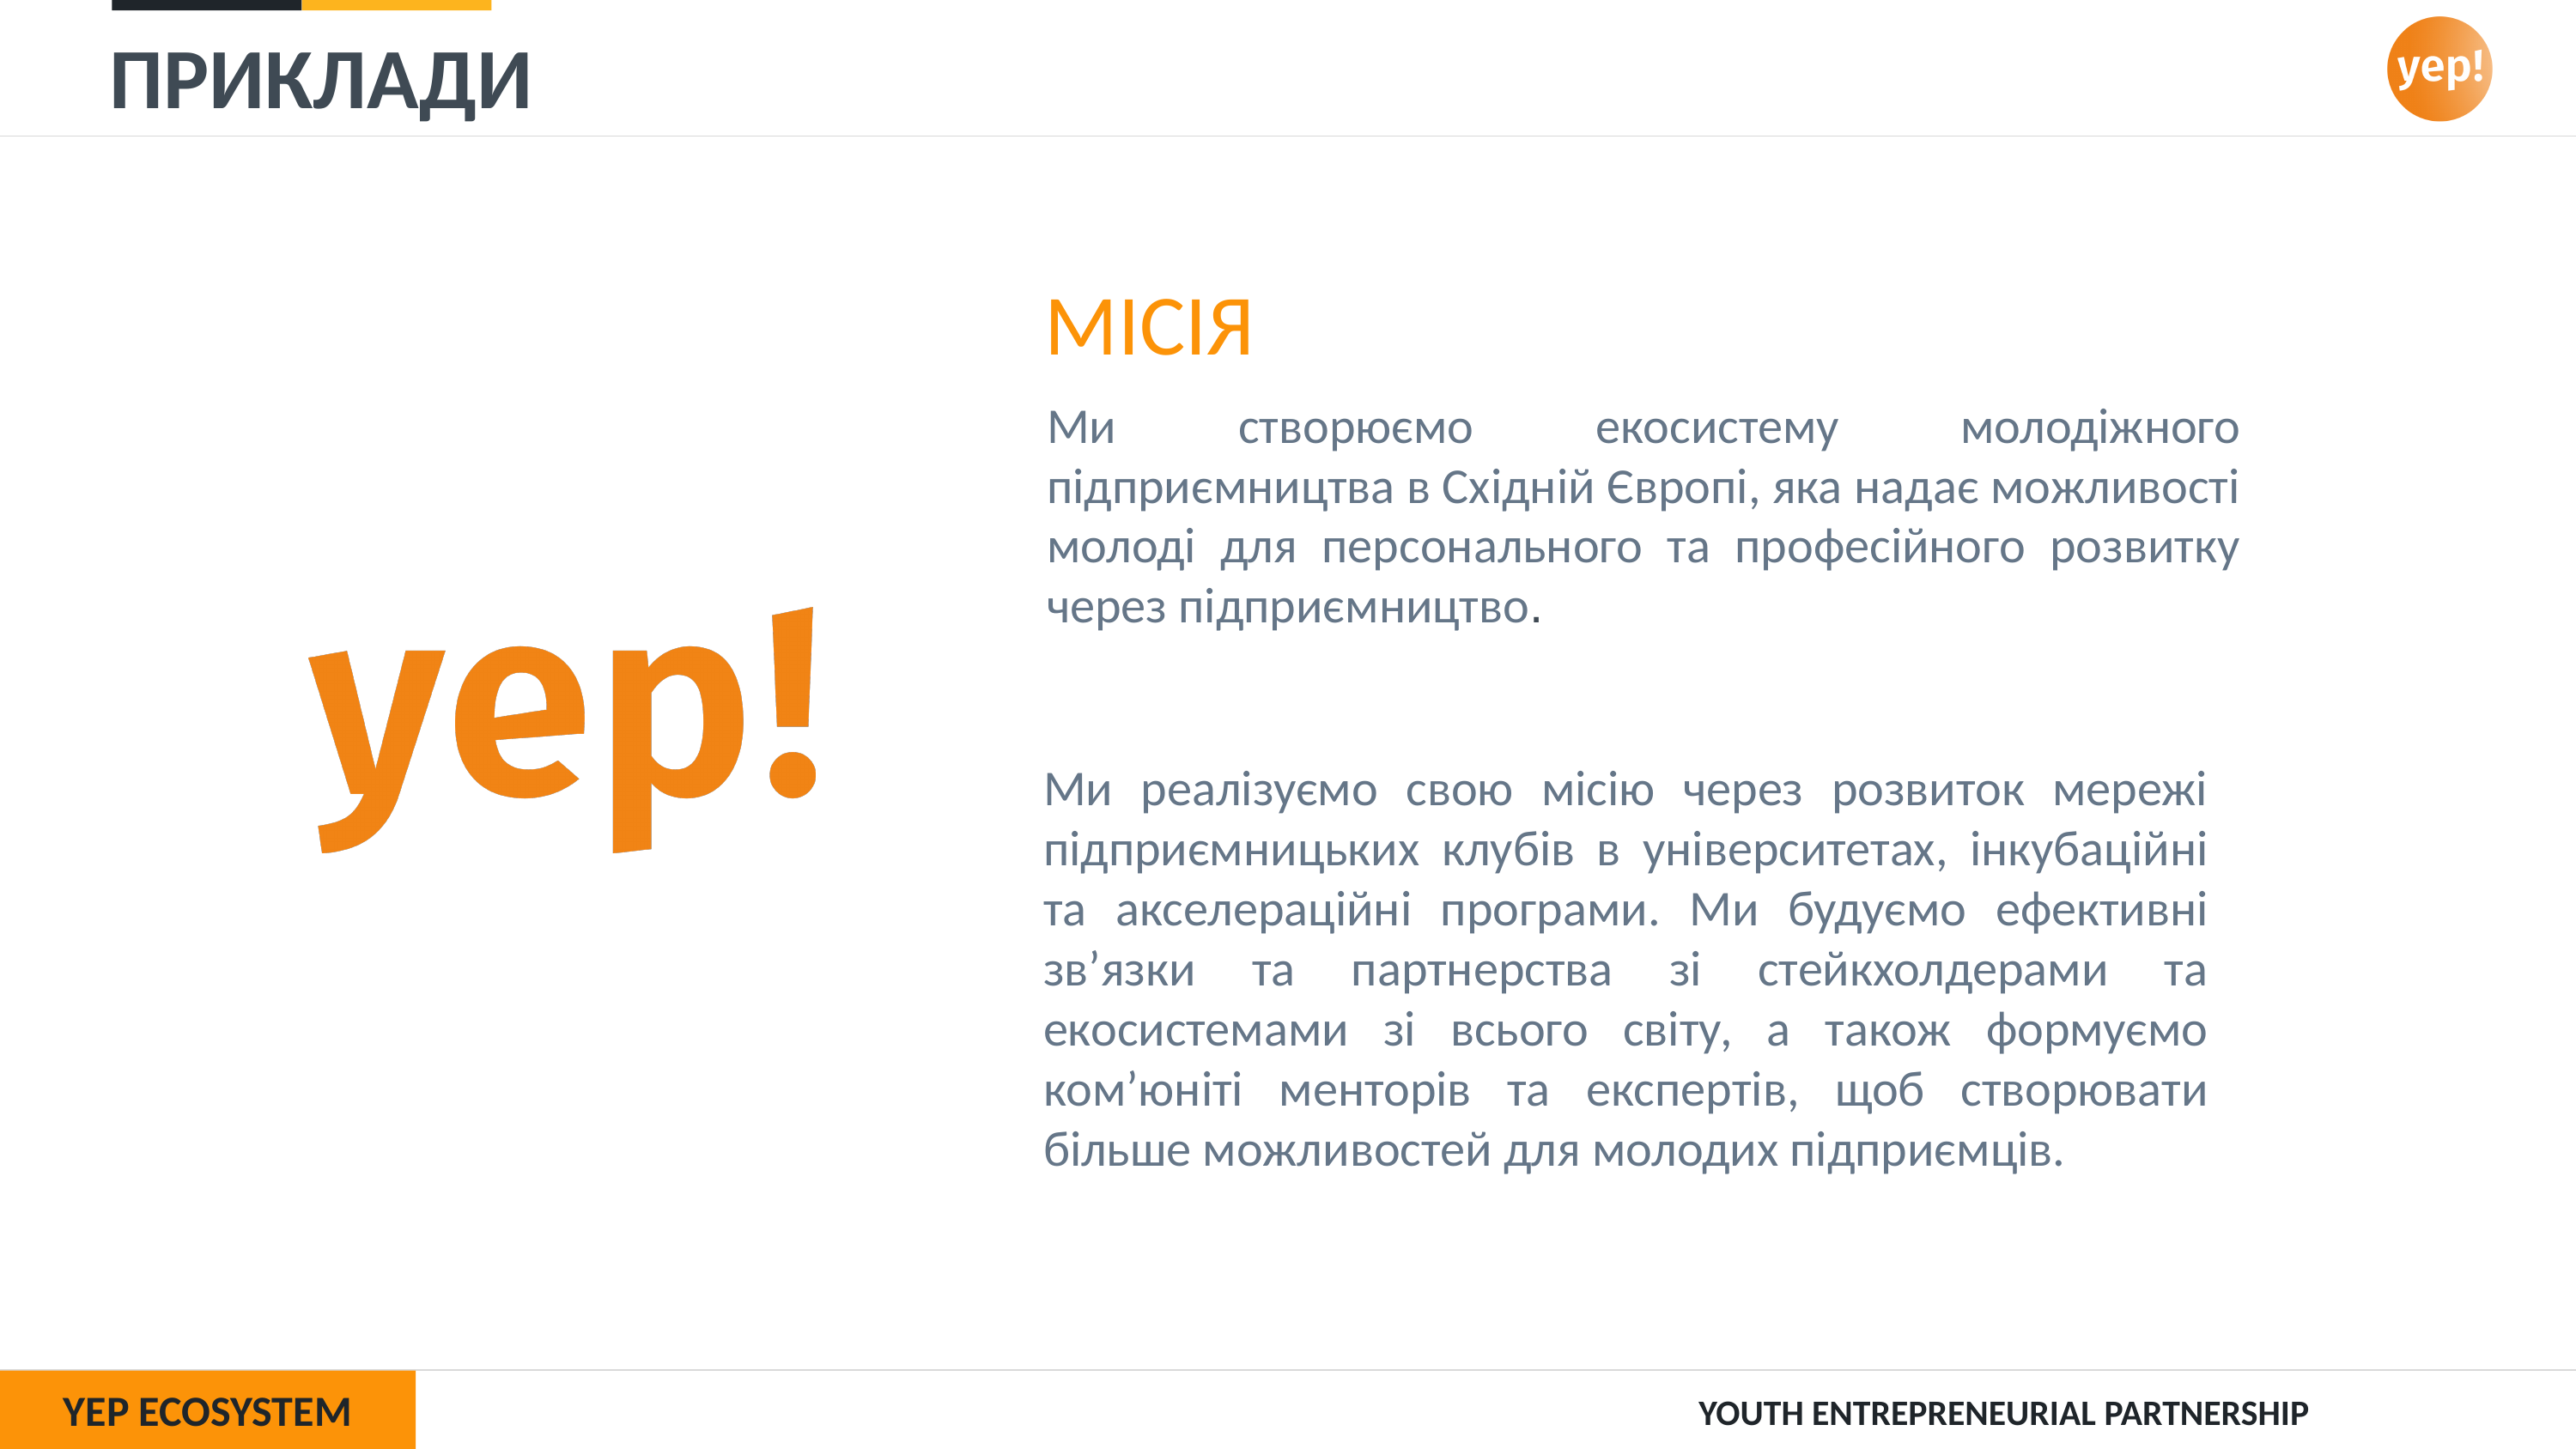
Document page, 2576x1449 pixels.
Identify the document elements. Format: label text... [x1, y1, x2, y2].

text_box ПРИКЛАДИ [96, 15, 891, 132]
picture [2383, 16, 2497, 126]
picture [308, 607, 817, 853]
text_box Ми створюємо екосистему молодіжного підприємництва в Східній Європі, яка надає можливості молоді для персонального та професійного розвитку через підприємництво. [1034, 386, 2254, 640]
text_box Ми реалізуємо свою місію через розвиток мережі підприємницьких клубів в університетах, інкубаційні та акселераційні програми. Ми будуємо ефективні зв’язки та партнерства зі стейкхолдерами та екосистемами зі всього світу, а також формуємо ком’юніті менторів та експертів, щоб створювати більше можливостей для молодих підприємців. [1030, 749, 2221, 1183]
text_box МІСІЯ [1031, 263, 1449, 379]
